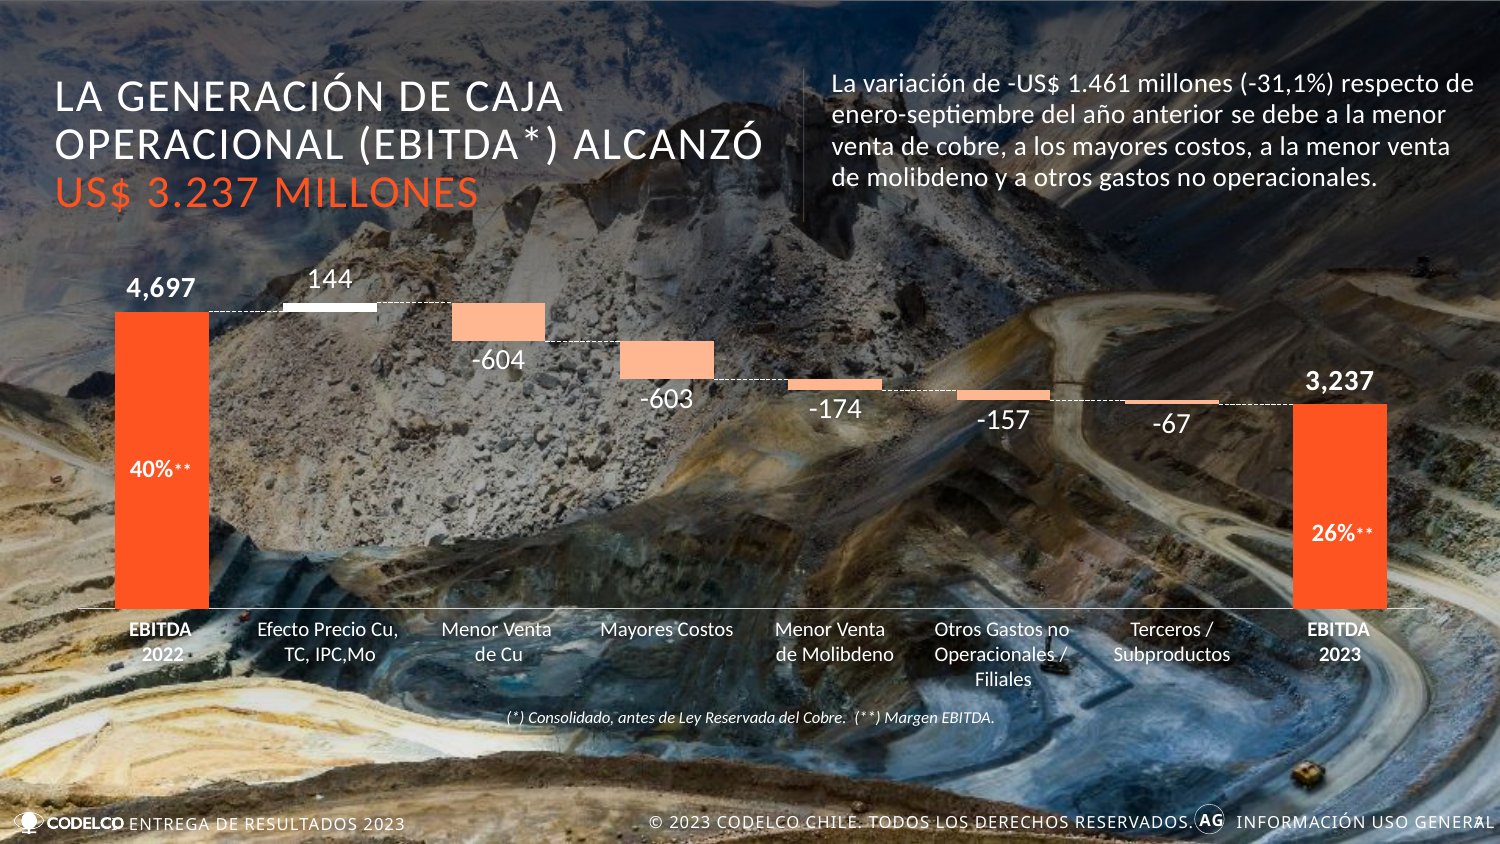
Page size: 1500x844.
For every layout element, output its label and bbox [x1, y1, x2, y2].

text_box [14, 801, 1500, 844]
picture [0, 0, 1500, 844]
chart [63, 260, 1439, 623]
